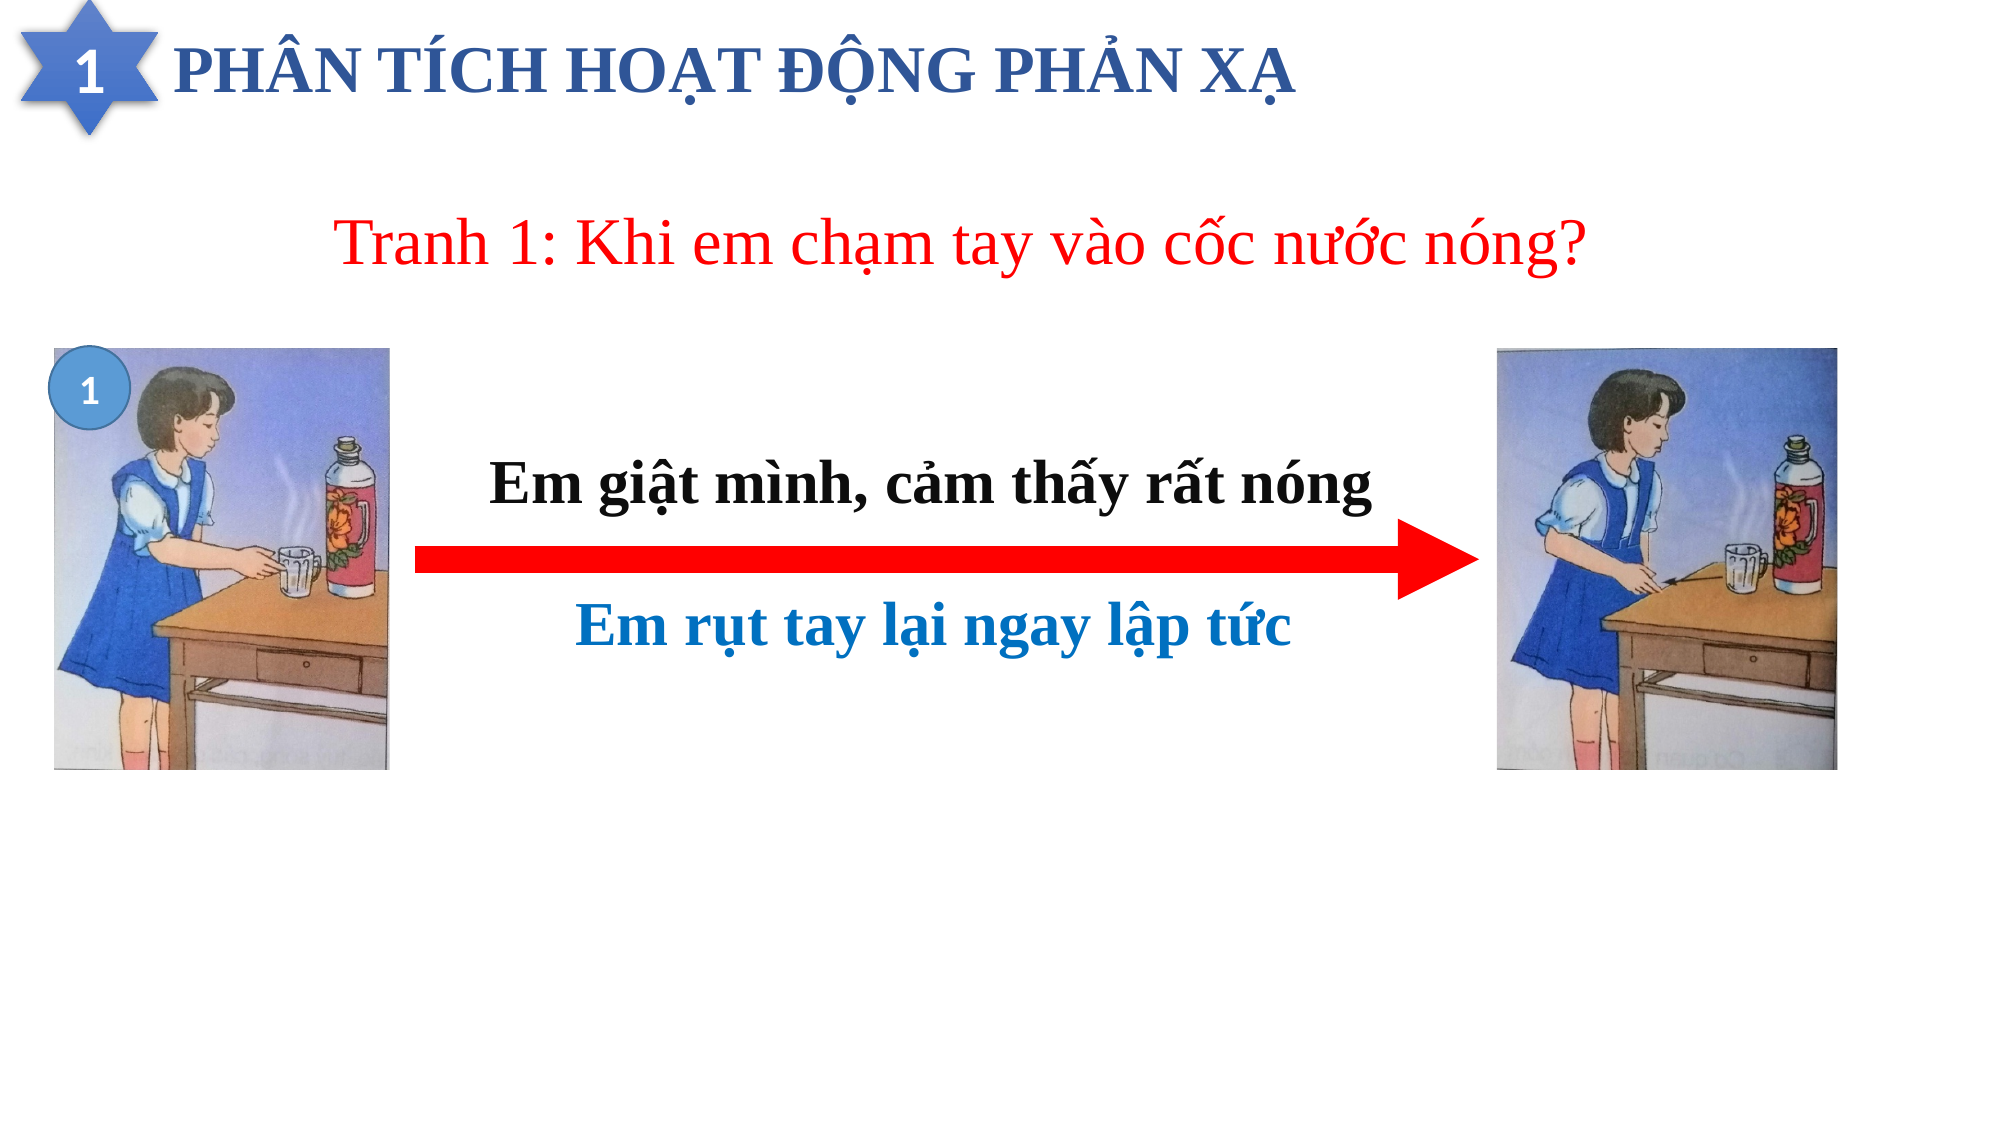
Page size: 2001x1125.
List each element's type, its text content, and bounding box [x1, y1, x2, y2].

text_box Em rụt tay lại ngay lập tức [560, 575, 1334, 666]
text_box Em giật mình, cảm thấy rất nóng [474, 433, 1412, 524]
picture [54, 348, 72, 364]
text_box 1 [20, 0, 158, 136]
text_box PHÂN TÍCH HOẠT ĐỘNG PHẢN XẠ [158, 18, 1450, 114]
text_box 1 [47, 345, 132, 391]
text_box Tranh 1: Khi em chạm tay vào cốc nước nóng? [318, 190, 1652, 286]
picture [11, 348, 433, 770]
picture [1456, 348, 1878, 770]
